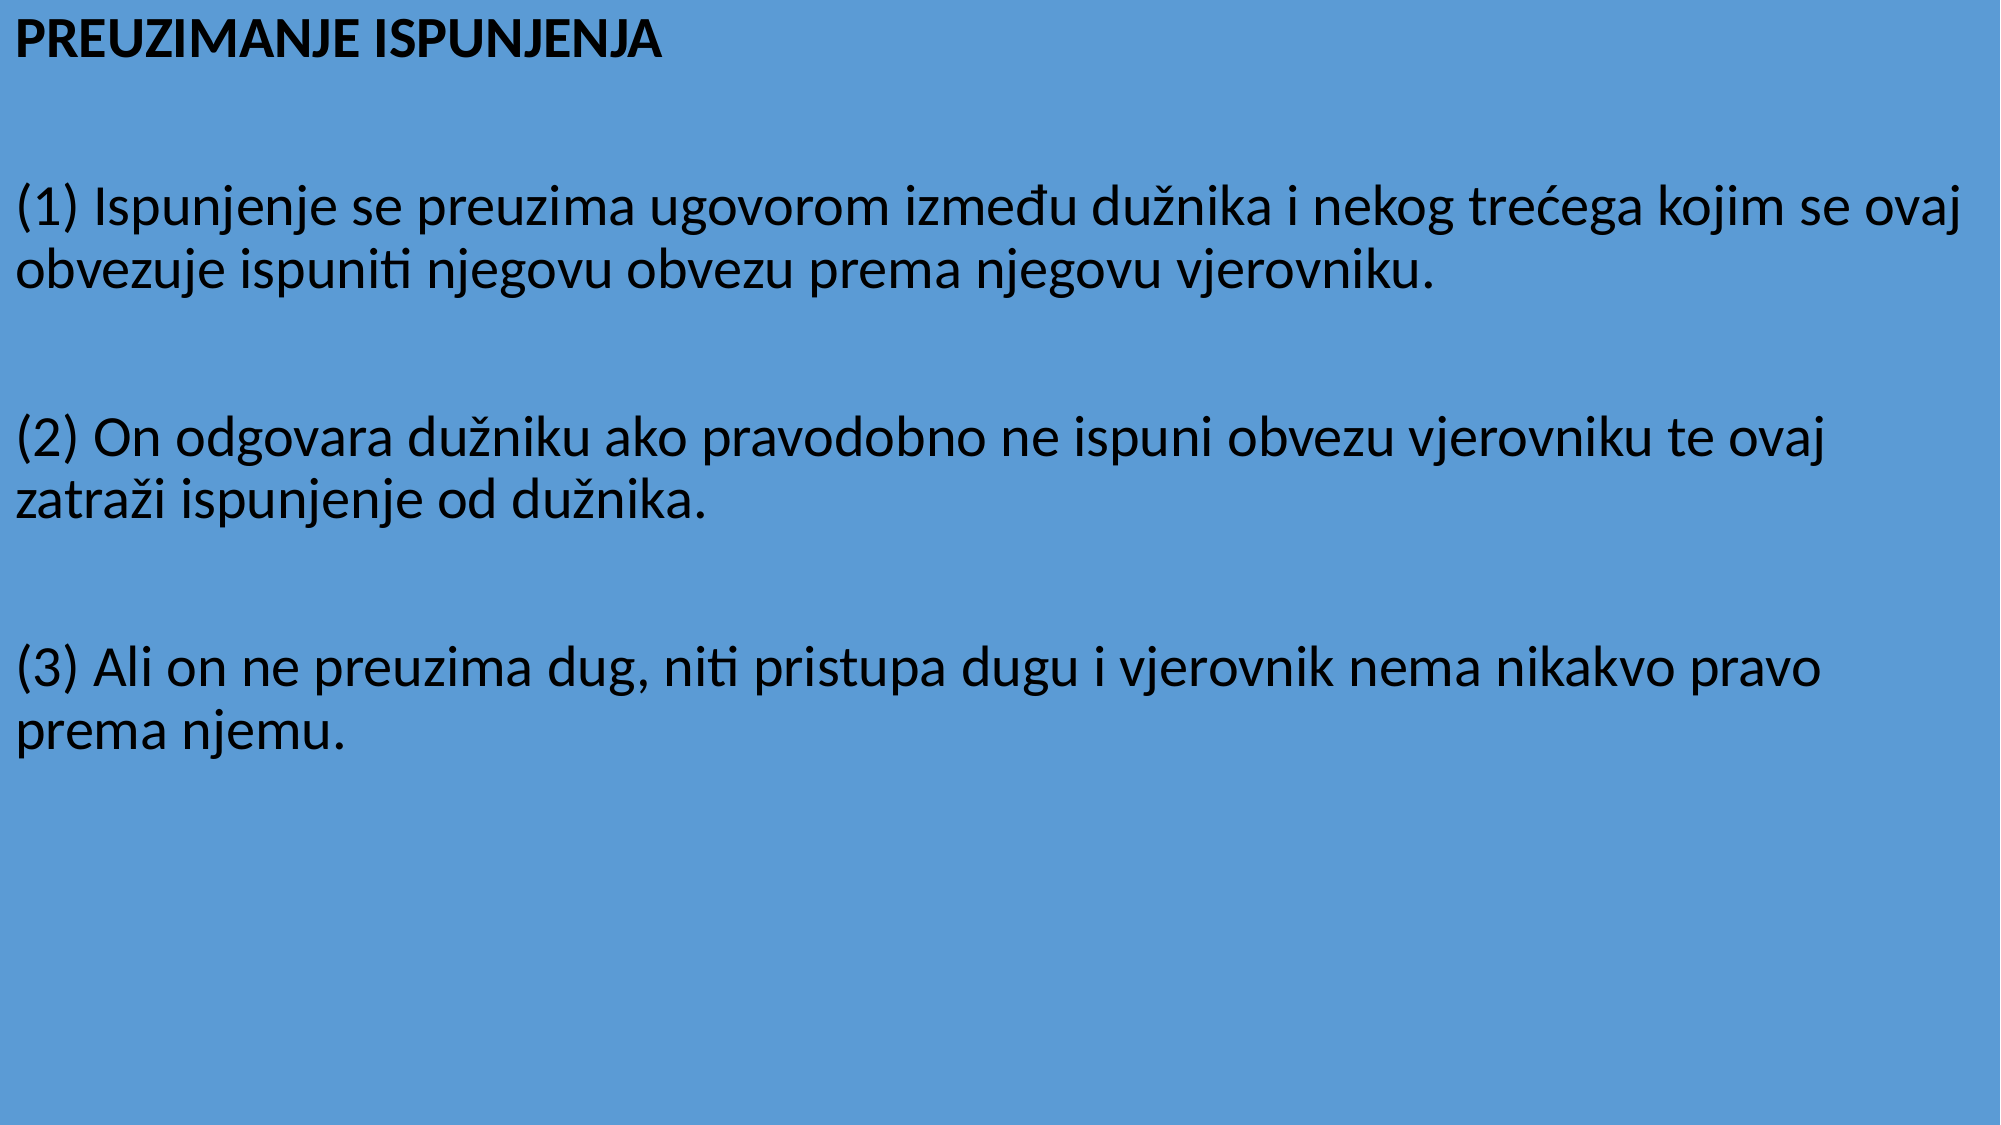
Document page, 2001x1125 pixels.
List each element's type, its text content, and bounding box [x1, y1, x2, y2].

list PREUZIMANJE ISPUNJENJA (1) Ispunjenje se preuzima ugovorom između dužnika i nekog trećega kojim se ovaj obvezuje ispuniti njegovu obvezu prema njegovu vjerovniku. (2) On odgovara dužniku ako pravodobno ne ispuni obvezu vjerovniku te ovaj zatraži ispunjenje od dužnika. (3) Ali on ne preuzima dug, niti pristupa dugu i vjerovnik nema nikakvo pravo prema njemu. [0, 0, 2000, 1125]
